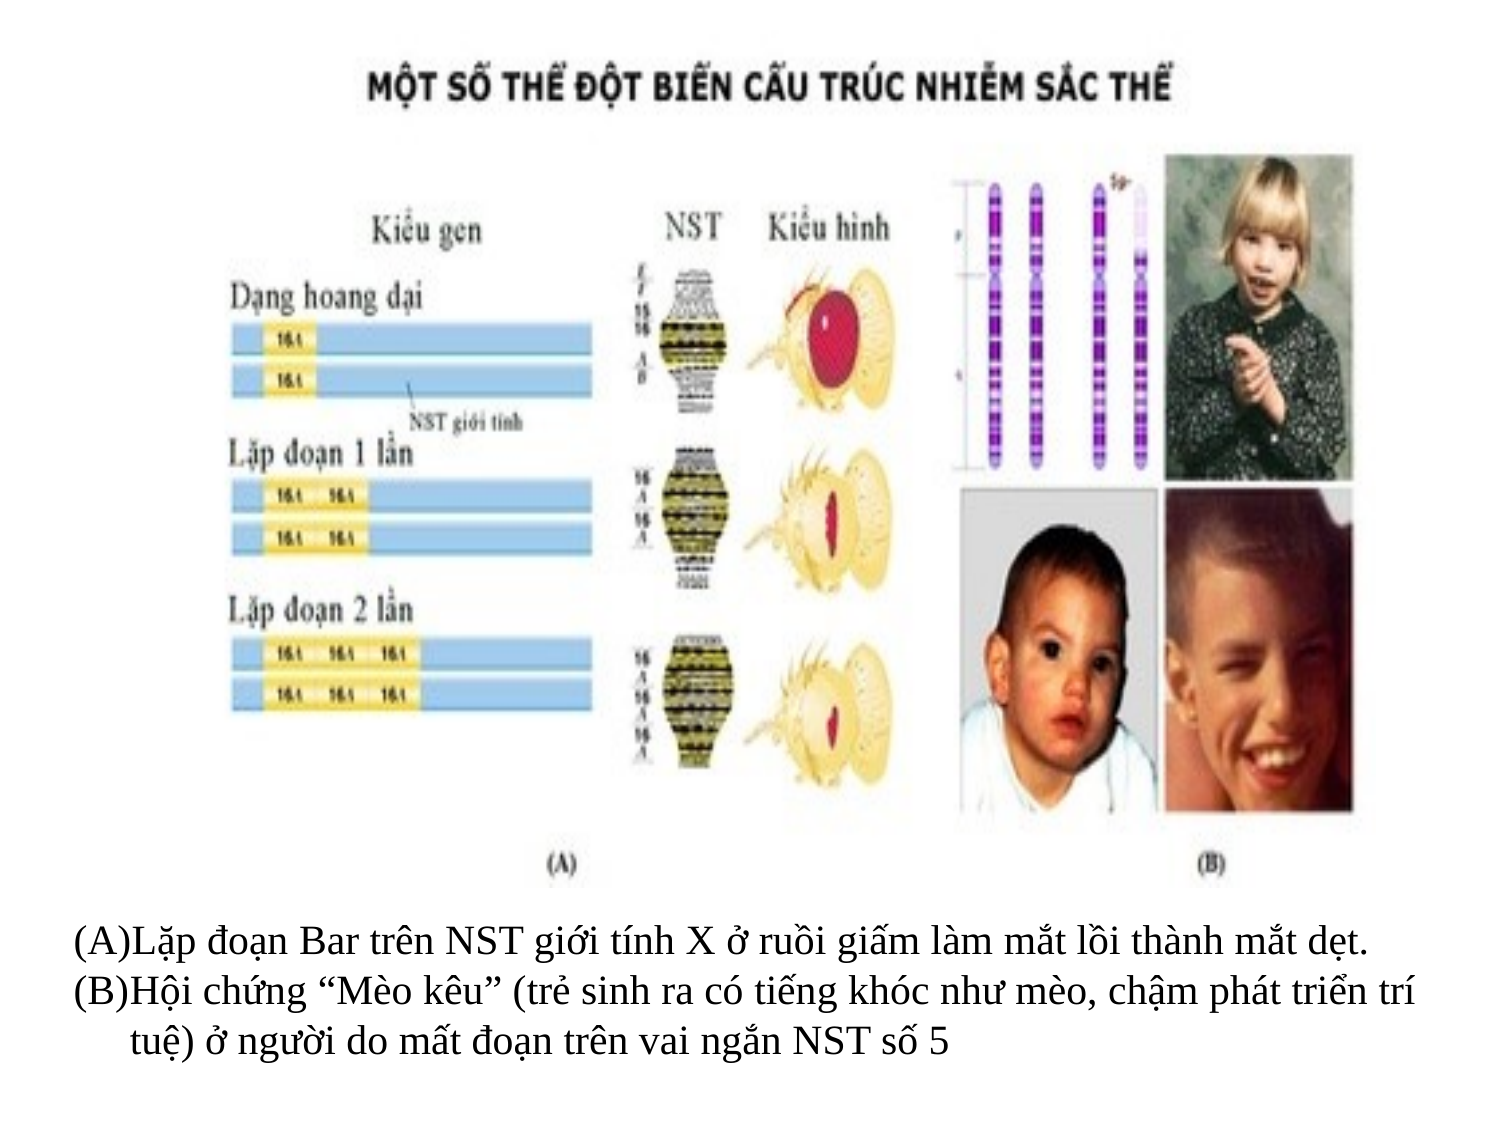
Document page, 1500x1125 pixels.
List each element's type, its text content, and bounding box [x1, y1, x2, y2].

text_box Lặp đoạn Bar trên NST giới tính X ở ruồi giấm làm mắt lồi thành mắt dẹt. Hội chứng “Mèo kêu” (trẻ sinh ra có tiếng khóc như mèo, chậm phát triển trí tuệ) ở người do mất đoạn trên vai ngắn NST số 5 [58, 905, 1450, 1070]
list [182, 30, 1377, 888]
